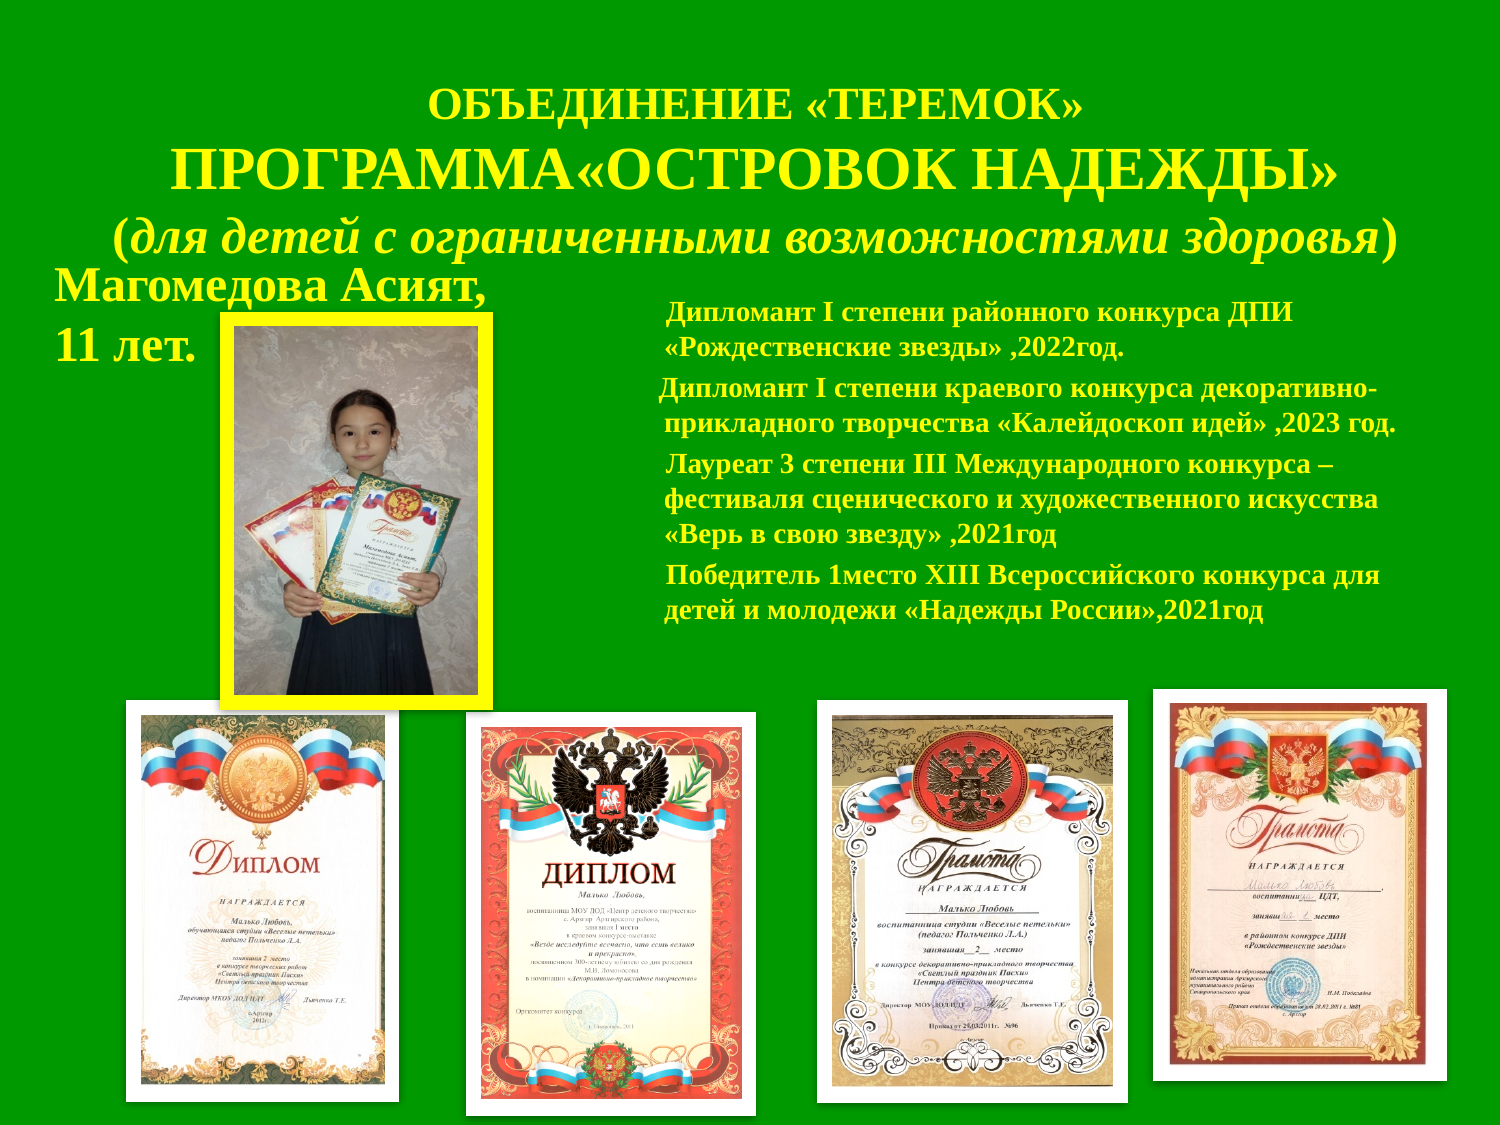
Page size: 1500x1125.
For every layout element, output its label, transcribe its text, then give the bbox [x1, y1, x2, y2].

list Дипломант I степени районного конкурса ДПИ «Рождественские звезды» ,2022год. Дипломант I степени краевого конкурса декоративно-прикладного творчества «Калейдоскоп идей» ,2023 год. Лауреат 3 степени III Международного конкурса – фестиваля сценического и художественного искусства «Верь в свою звезду» ,2021год Победитель 1место XIII Всероссийского конкурса для детей и молодежи «Надежды России»,2021год [592, 284, 1432, 997]
picture [140, 714, 385, 1088]
picture [1167, 702, 1433, 1067]
picture [831, 714, 1114, 1089]
picture [480, 726, 742, 1102]
picture [234, 326, 479, 696]
text_box Магомедова Асият, 11 лет. [39, 243, 633, 379]
title ОБЪЕДИНЕНИЕ «ТЕРЕМОК» ПРОГРАММА«ОСТРОВОК НАДЕЖДЫ» (для детей с ограниченными возможностями здоровья) [70, 45, 1442, 293]
